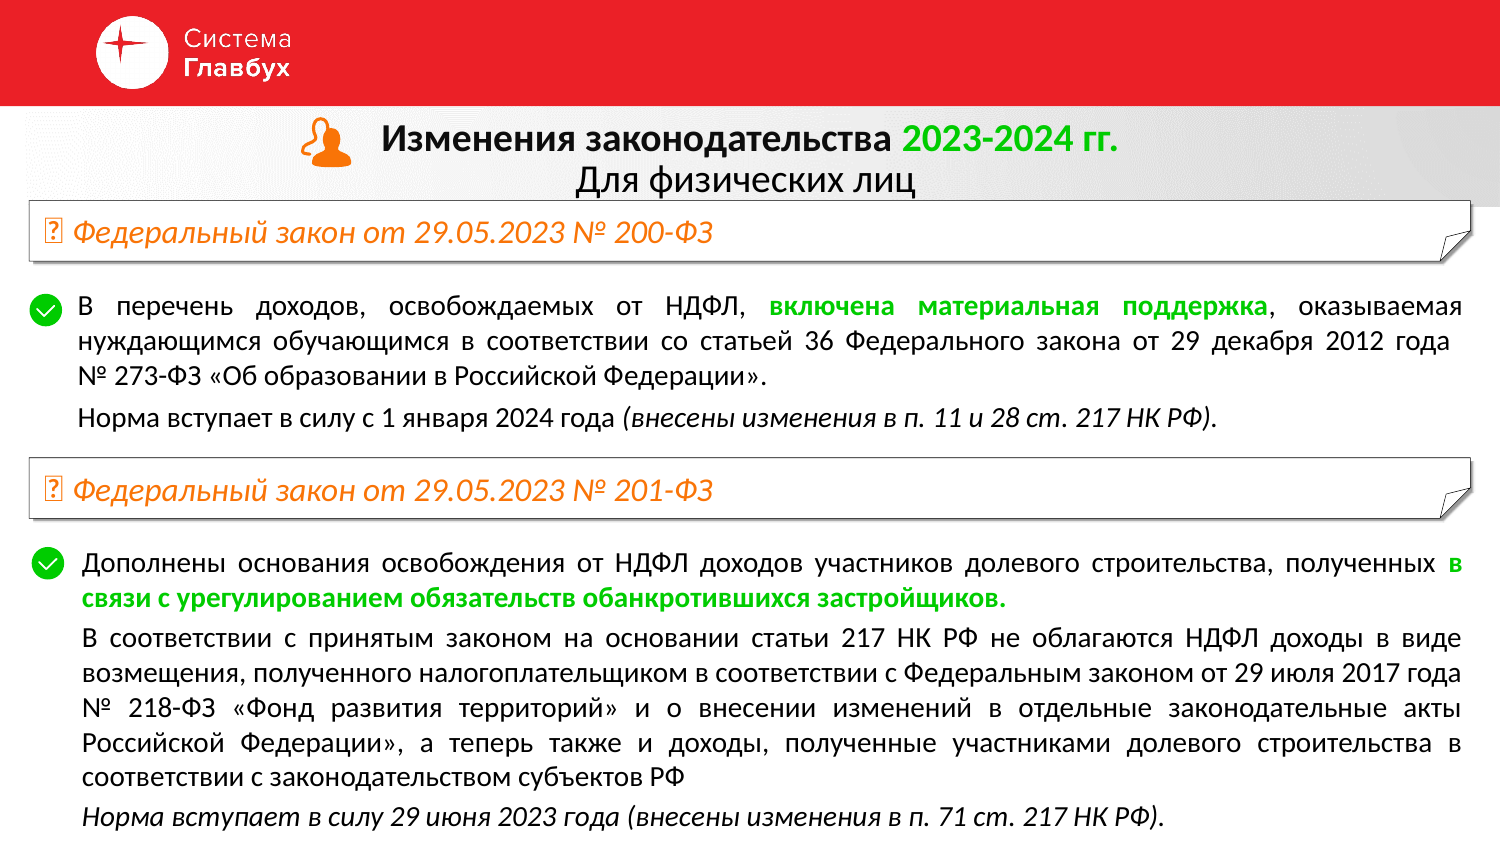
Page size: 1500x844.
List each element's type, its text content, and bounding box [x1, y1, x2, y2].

text_box [29, 293, 63, 327]
text_box 📑 Федеральный закон от 29.05.2023 № 200-ФЗ [29, 207, 1247, 259]
text_box 📑 Федеральный закон от 29.05.2023 № 201-ФЗ [29, 456, 1247, 517]
text_box [29, 457, 1471, 519]
text_box [0, 0, 1500, 106]
picture [0, 106, 1500, 207]
picture [96, 16, 290, 89]
text_box [29, 207, 1471, 262]
text_box В перечень доходов, освобождаемых от НДФЛ, включена материальная поддержка, оказываемая нуждающимся обучающимся в соответствии со статьей 36 Федерального закона от 29 декабря 2012 года № 273-ФЗ «Об образовании в Российской Федерации». Норма вступает в силу с 1 января 2024 года (внесены изменения в п. 11 и 28 ст. 217 НК РФ). [25, 282, 1471, 437]
text_box [31, 546, 65, 580]
text_box Дополнены основания освобождения от НДФЛ доходов участников долевого строительства, полученных в связи с урегулированием обязательств обанкротившихся застройщиков. В соответствии с принятым законом на основании статьи 217 НК РФ не облагаются НДФЛ доходы в виде возмещения, полученного налогоплательщиком в соответствии с Федеральным законом от 29 июля 2017 года № 218-ФЗ «Фонд развития территорий» и о внесении изменений в отдельные законодательные акты Российской Федерации», а теперь также и доходы, полученные участниками долевого строительства в соответствии с законодательством субъектов РФ Норма вступает в силу 29 июня 2023 года (внесены изменения в п. 71 ст. 217 НК РФ). [29, 539, 1471, 836]
